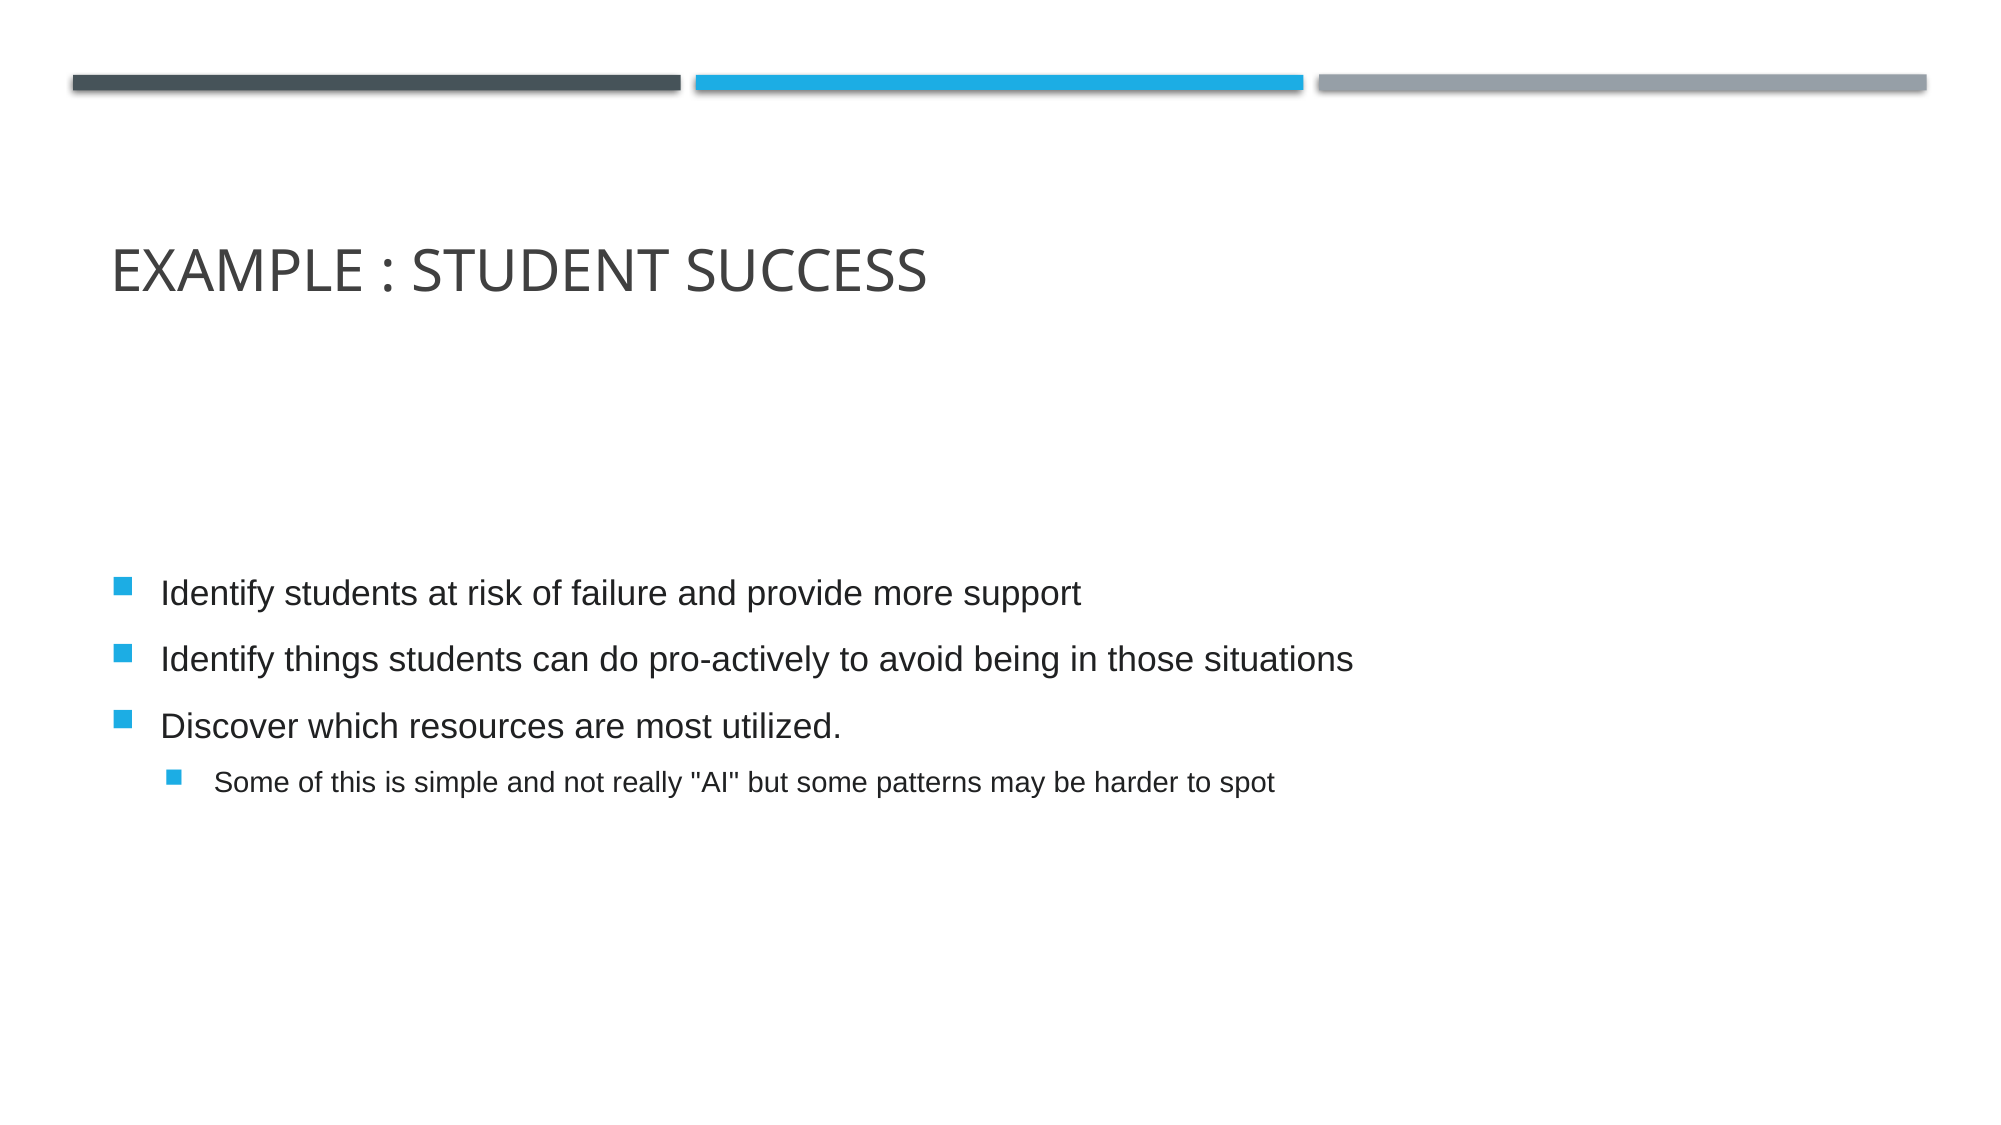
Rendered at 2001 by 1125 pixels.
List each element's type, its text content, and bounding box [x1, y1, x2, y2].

list Identify students at risk of failure and provide more support Identify things students can do pro-actively to avoid being in those situations Discover which resources are most utilized. Some of this is simple and not really "AI" but some patterns may be harder to spot [95, 383, 1905, 981]
title Example : Student Success [95, 115, 1905, 311]
